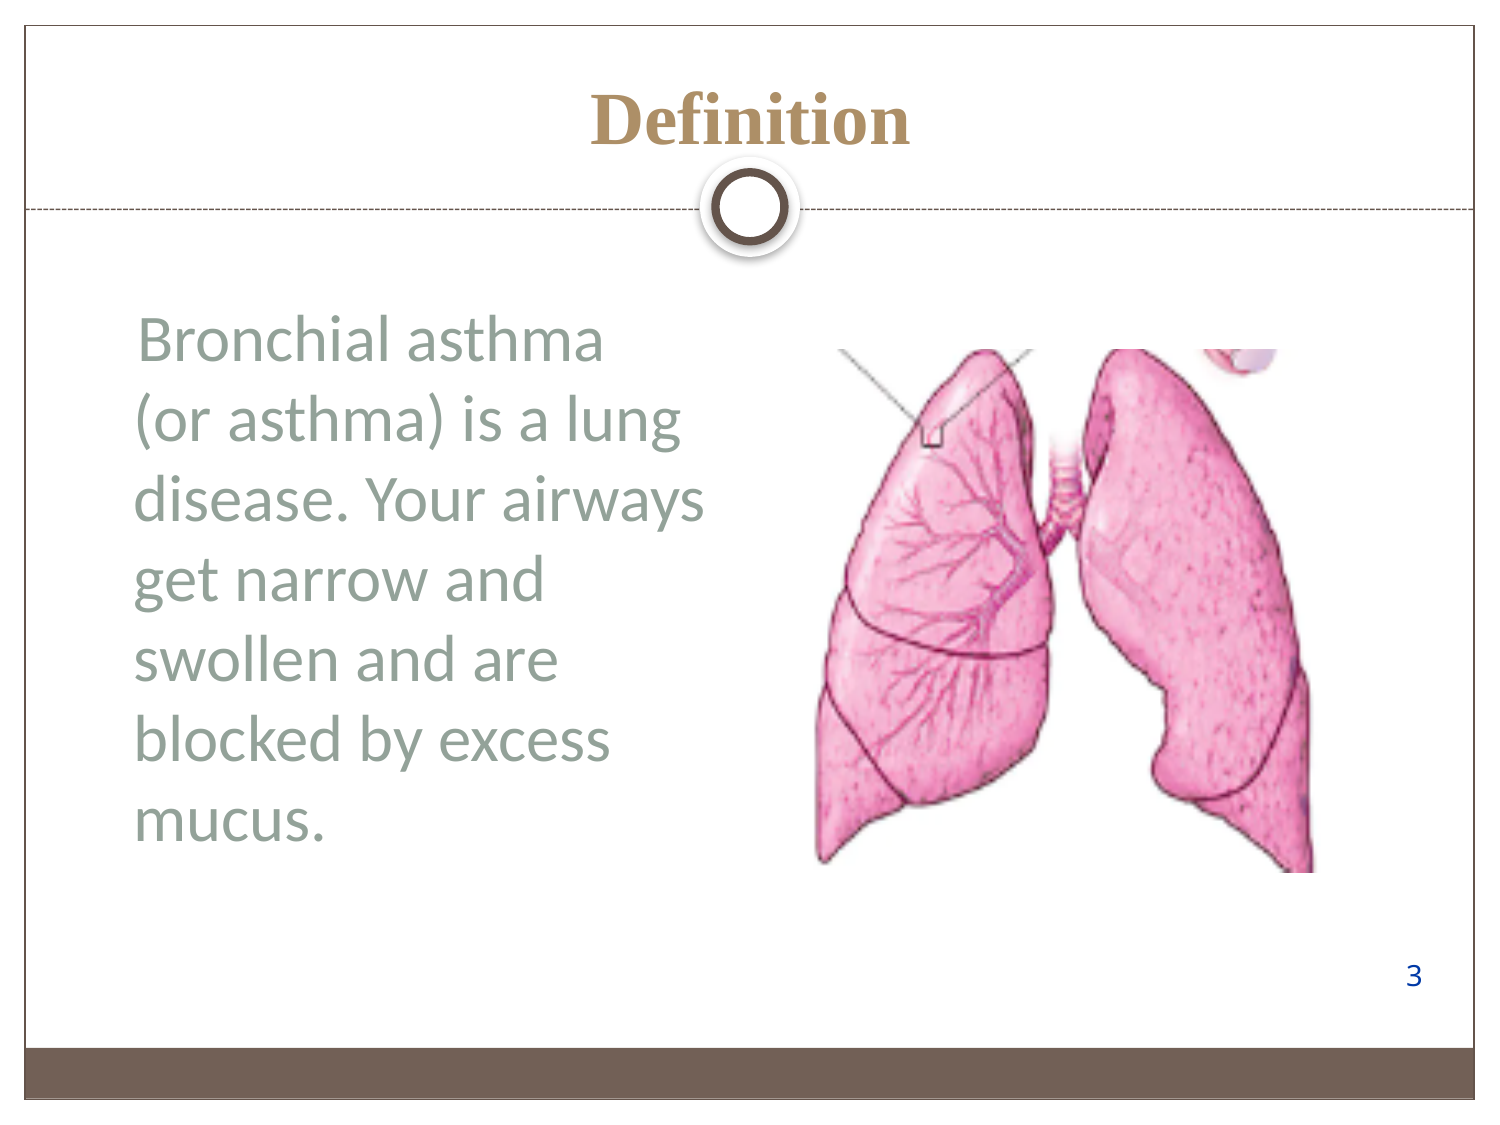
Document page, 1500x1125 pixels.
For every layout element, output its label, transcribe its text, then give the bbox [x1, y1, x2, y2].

text_box 3 [1087, 949, 1438, 1010]
text_box Definition [362, 62, 1140, 168]
picture [737, 349, 1437, 873]
text_box Bronchial asthma (or asthma) is a lung disease. Your airways get narrow and swollen and are blocked by excess mucus. [62, 287, 738, 1075]
